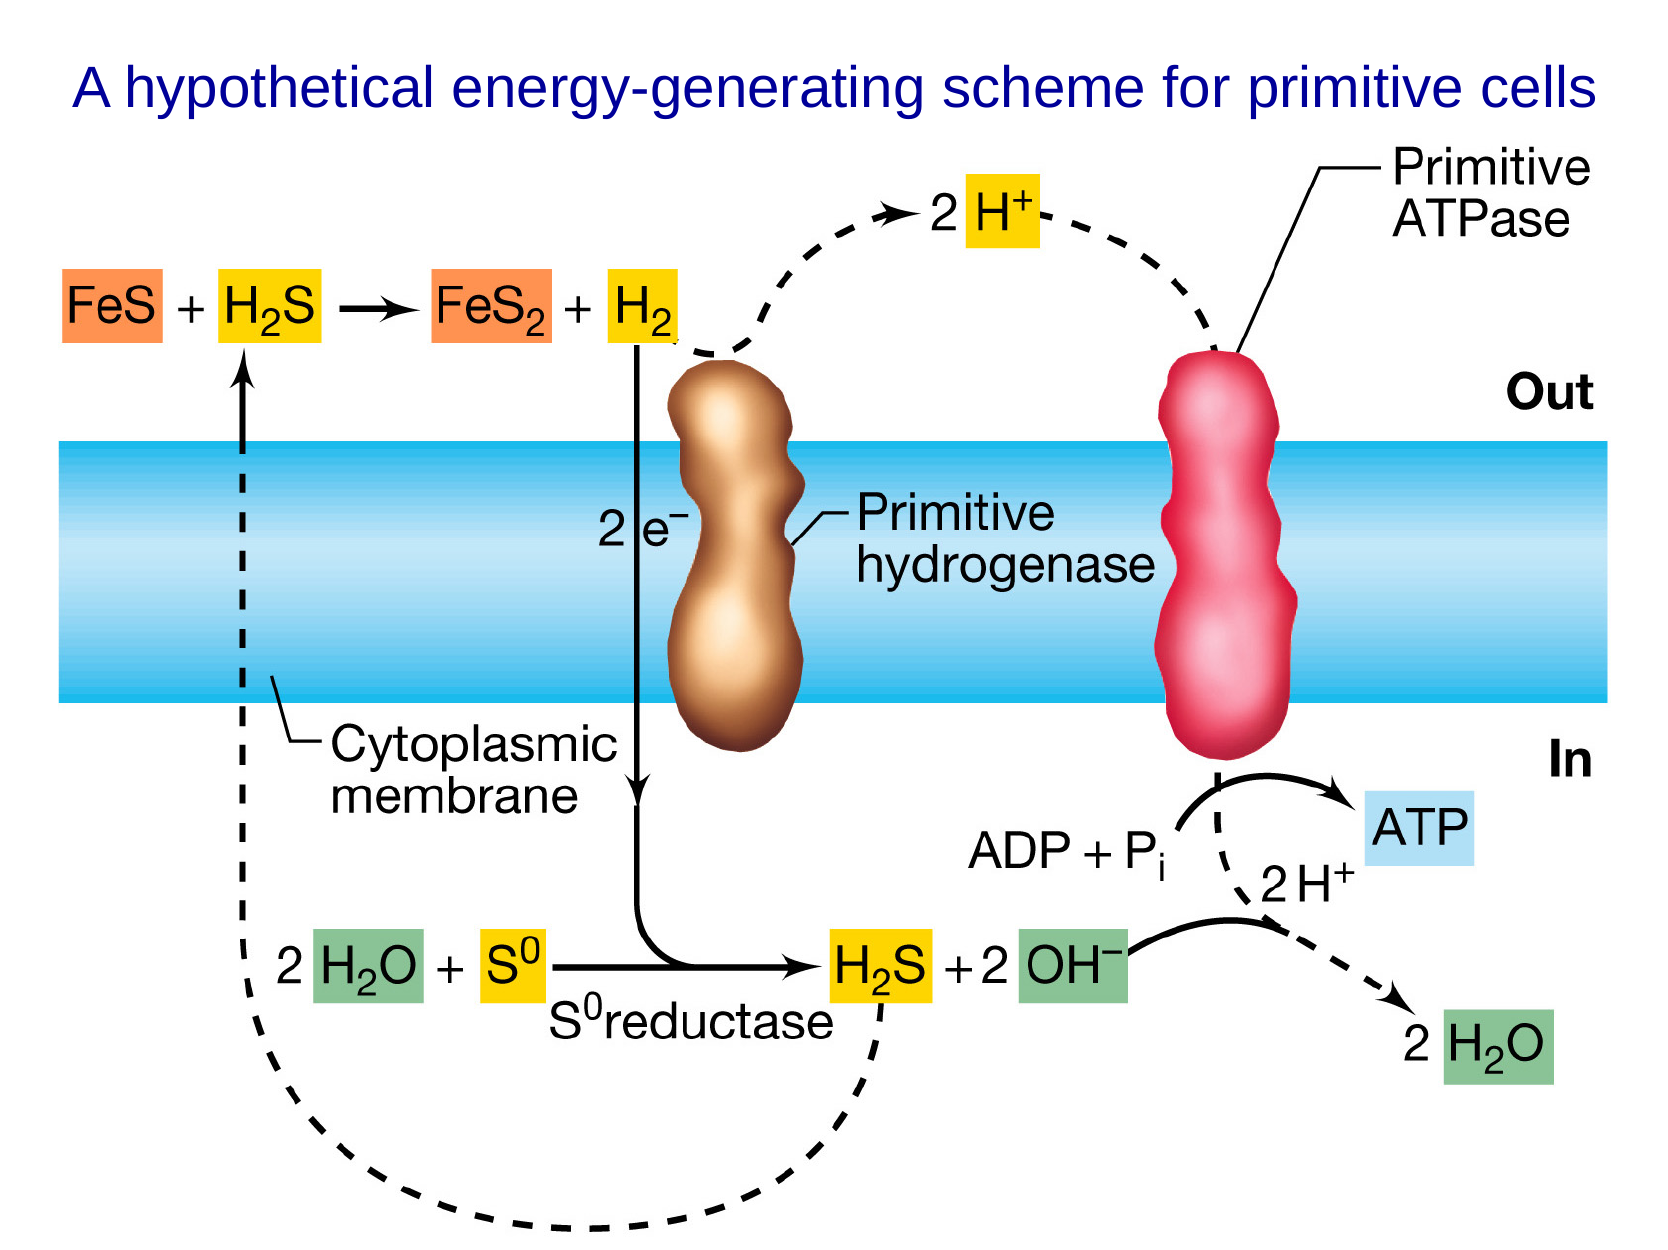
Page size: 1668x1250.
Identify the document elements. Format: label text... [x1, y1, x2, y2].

text_box A hypothetical energy-generating scheme for primitive cells [57, 41, 1615, 127]
picture [49, 138, 1618, 1238]
